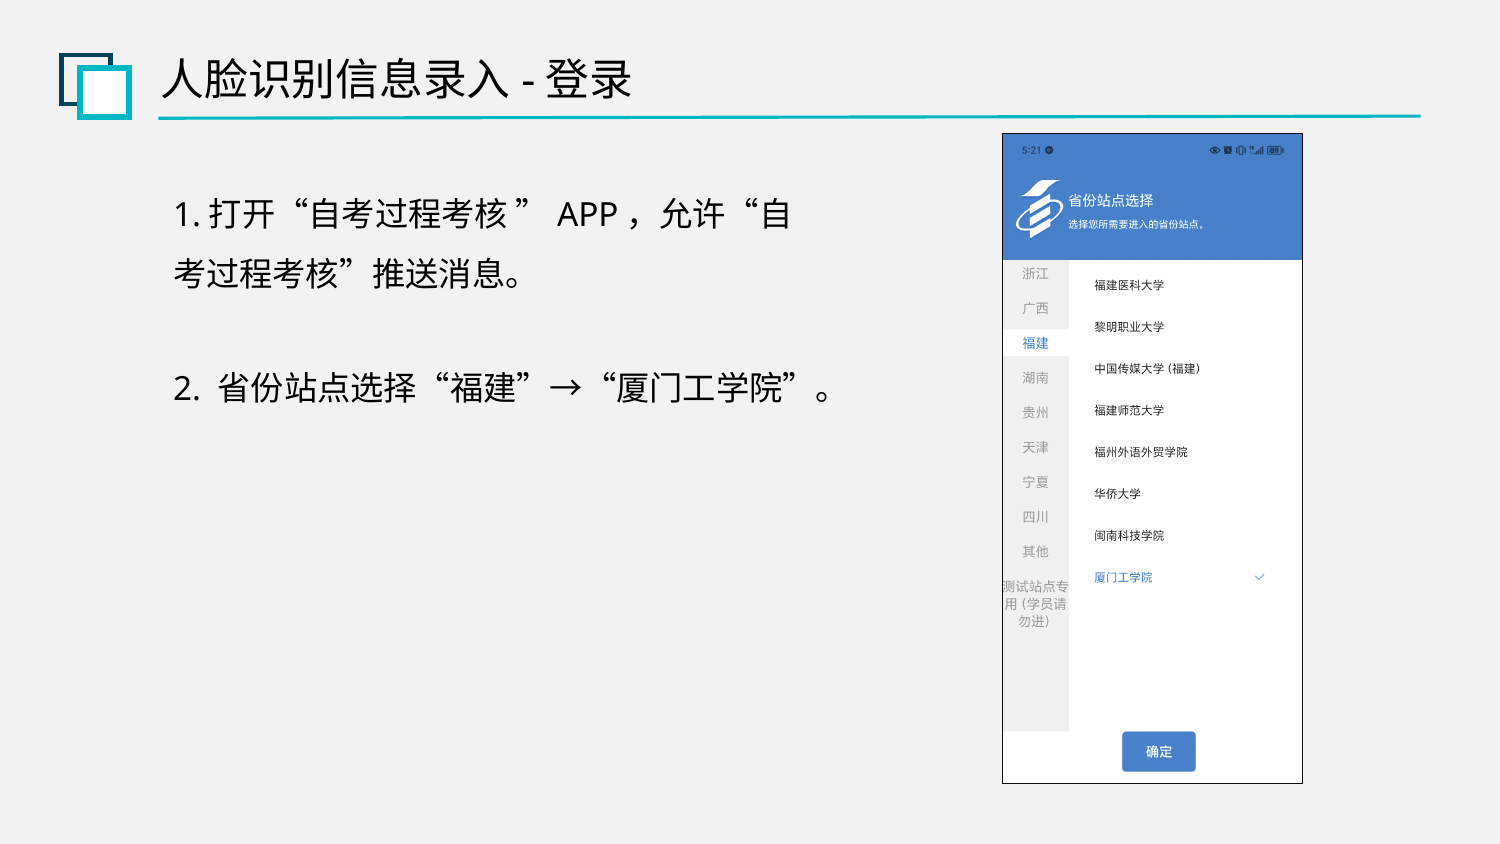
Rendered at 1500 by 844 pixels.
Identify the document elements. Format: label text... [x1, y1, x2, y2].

text_box 人脸识别信息录入-登录 [149, 45, 1421, 110]
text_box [61, 54, 130, 118]
picture [1002, 133, 1303, 784]
text_box 2. 省份站点选择“福建”→“厦门工学院”。 [158, 360, 855, 415]
text_box 1.打开“自考过程考核 ”APP，允许“自考过程考核”推送消息。 [158, 166, 822, 301]
